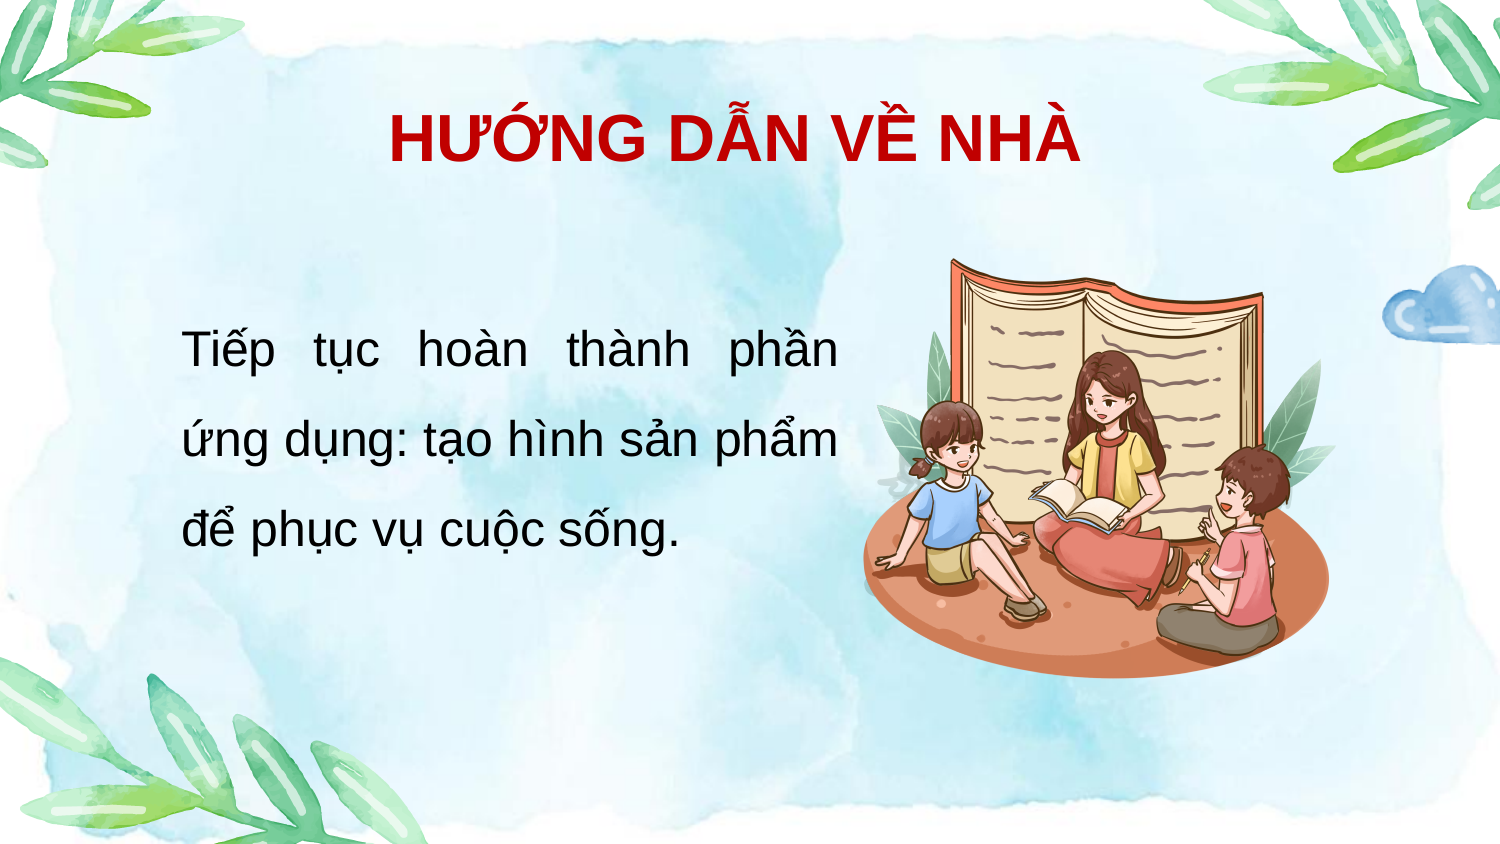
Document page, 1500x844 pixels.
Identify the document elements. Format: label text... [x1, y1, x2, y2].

picture [0, 0, 1500, 844]
text_box HƯỚNG DẪN VỀ NHÀ [365, 87, 1106, 183]
text_box Tiếp tục hoàn thành phần ứng dụng: tạo hình sản phẩm để phục vụ cuộc sống. [166, 279, 848, 564]
